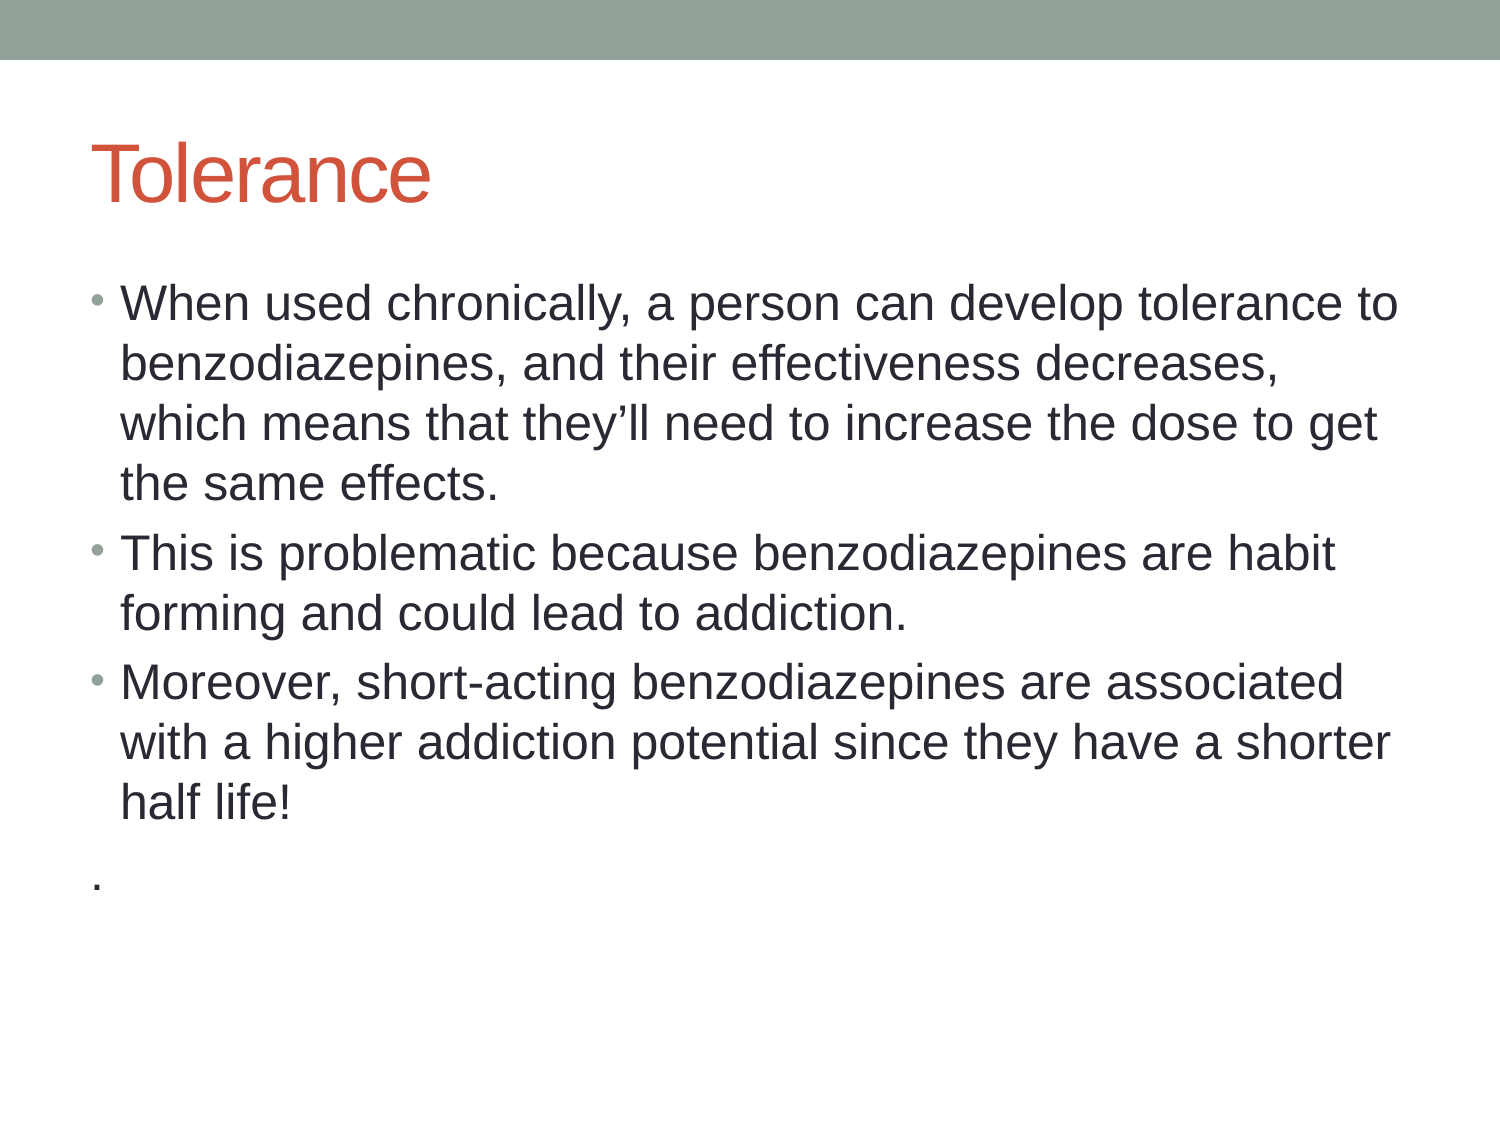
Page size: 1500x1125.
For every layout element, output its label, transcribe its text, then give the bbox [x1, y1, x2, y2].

title Tolerance [75, 87, 1425, 250]
list When used chronically, a person can develop tolerance to benzodiazepines, and their effectiveness decreases, which means that they’ll need to increase the dose to get the same effects. This is problematic because benzodiazepines are habit forming and could lead to addiction. Moreover, short-acting benzodiazepines are associated with a higher addiction potential since they have a shorter half life! . [75, 262, 1425, 1063]
